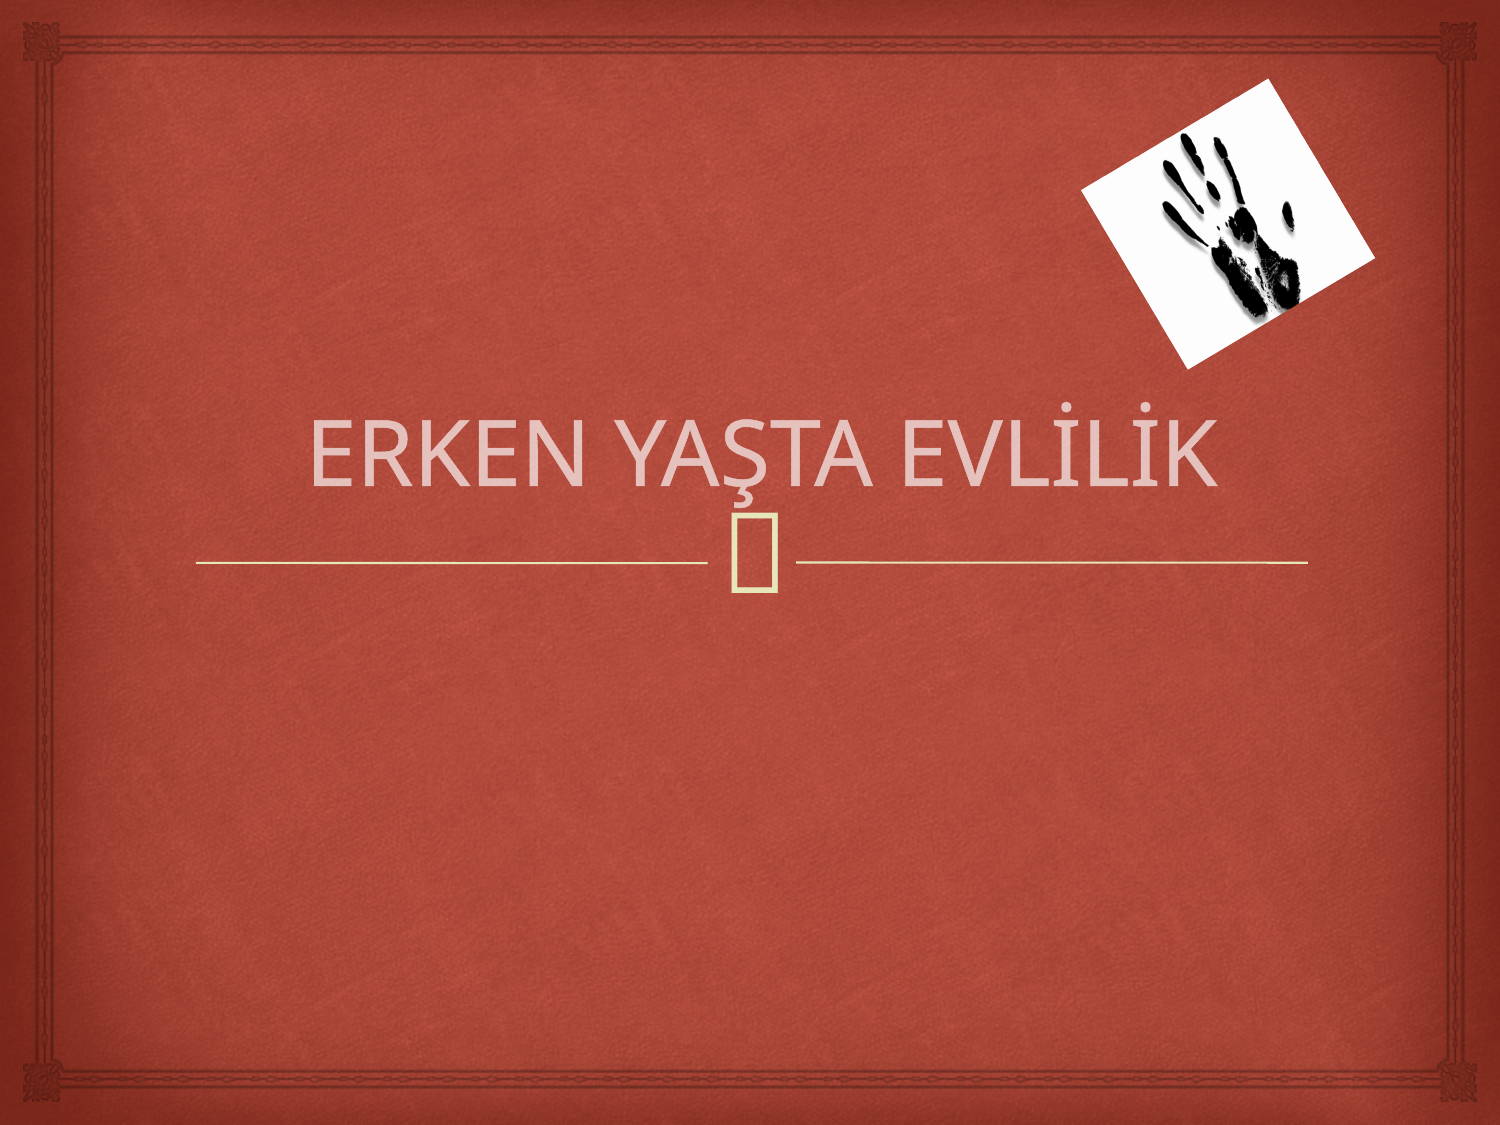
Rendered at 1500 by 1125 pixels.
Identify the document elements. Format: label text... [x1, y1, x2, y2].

title ERKEN YAŞTA EVLİLİK [64, 54, 1459, 512]
picture [0, 0, 1500, 1125]
